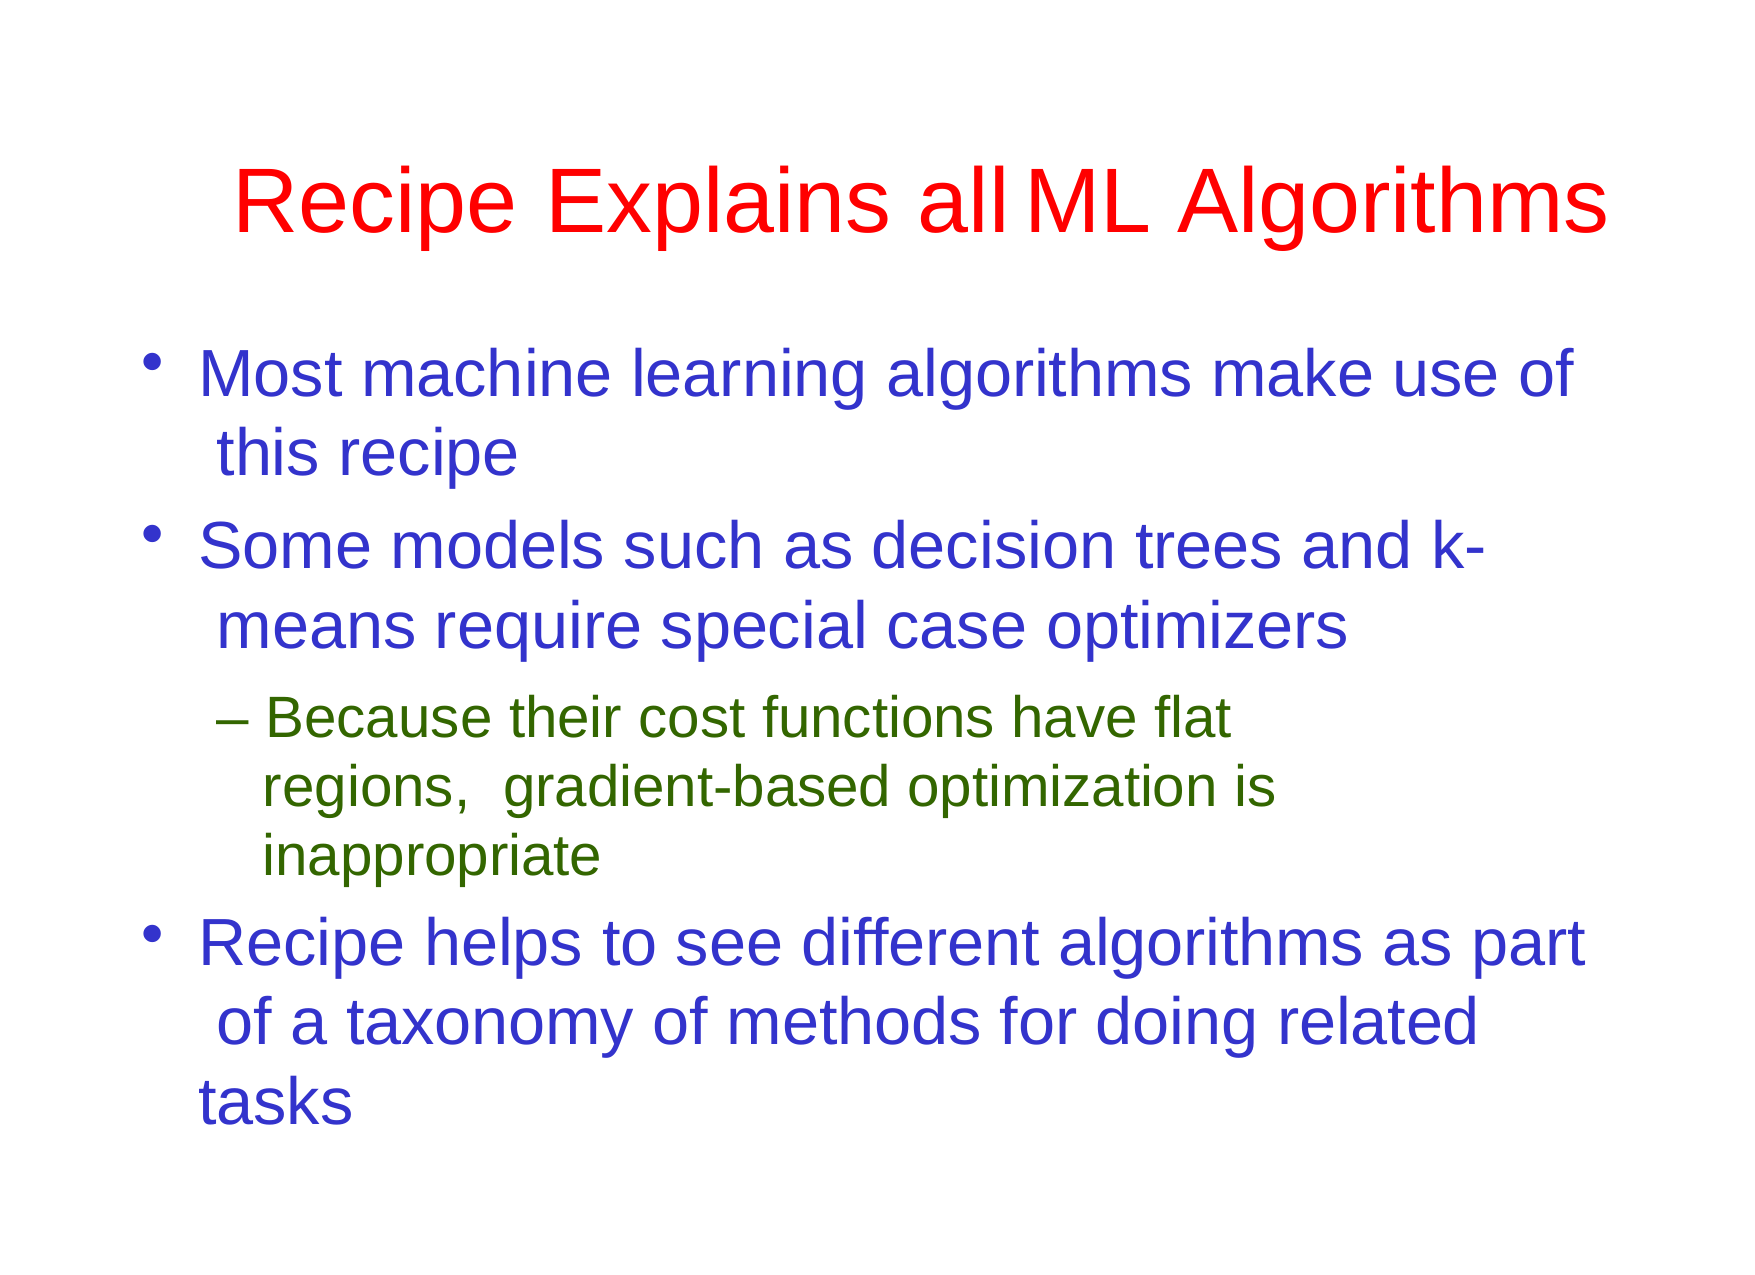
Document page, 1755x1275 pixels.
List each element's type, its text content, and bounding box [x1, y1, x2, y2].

title Recipe Explains all ML Algorithms [230, 139, 1665, 354]
text_box Most machine learning algorithms make use of this recipe Some models such as decision trees and k- means require special case optimizers – Because their cost functions have flat regions, gradient-based optimization is inappropriate Recipe helps to see different algorithms as part of a taxonomy of methods for doing related tasks [139, 325, 1594, 1193]
